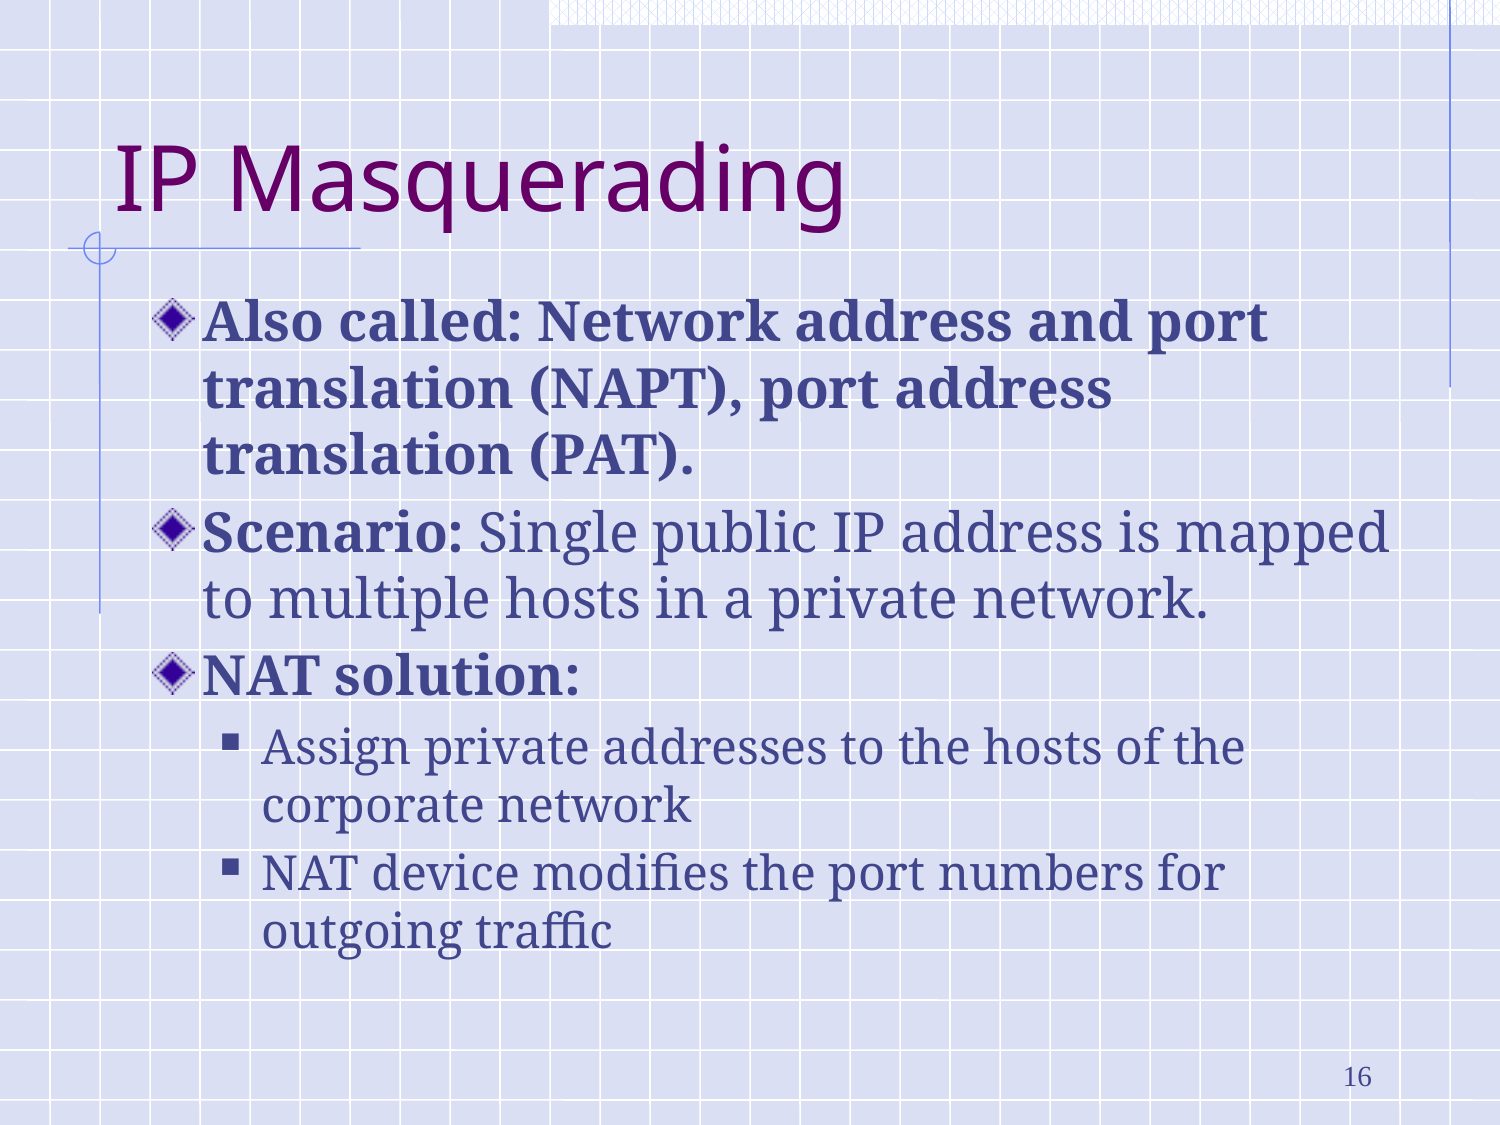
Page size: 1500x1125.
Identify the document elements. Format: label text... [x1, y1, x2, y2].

picture [152, 652, 195, 695]
title IP Masquerading [99, 50, 1375, 238]
list Also called: Network address and port translation (NAPT), port address translation (PAT). Scenario: Single public IP address is mapped to multiple hosts in a private network. NAT solution: Assign private addresses to the hosts of the corporate network NAT device modifies the port numbers for outgoing traffic [137, 278, 1413, 988]
slide_number 16 [1074, 1025, 1388, 1100]
picture [152, 508, 195, 551]
picture [152, 298, 195, 341]
